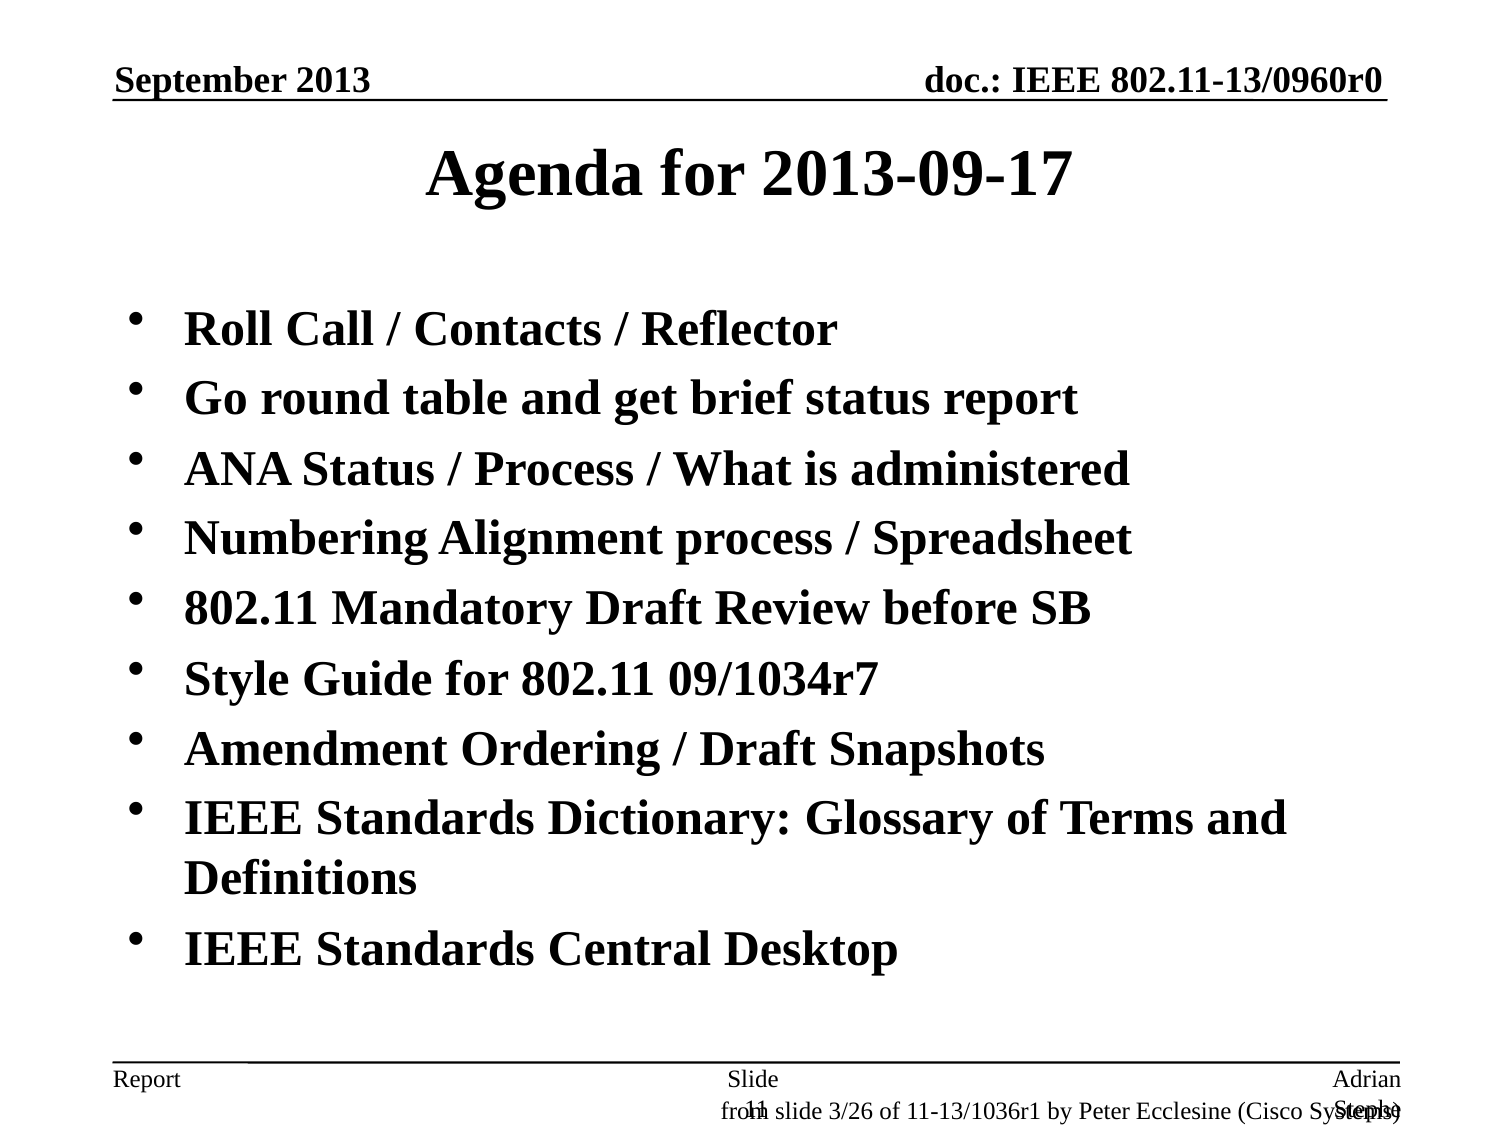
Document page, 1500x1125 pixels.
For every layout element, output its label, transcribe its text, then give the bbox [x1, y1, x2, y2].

list Roll Call / Contacts / Reflector Go round table and get brief status report ANA Status / Process / What is administered Numbering Alignment process / Spreadsheet 802.11 Mandatory Draft Review before SB Style Guide for 802.11 09/1034r7 Amendment Ordering / Draft Snapshots IEEE Standards Dictionary: Glossary of Terms and Definitions IEEE Standards Central Desktop [112, 287, 1388, 1000]
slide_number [114, 54, 374, 101]
text_box from slide 3/26 of 11-13/1036r1 by Peter Ecclesine (Cisco Systems) [343, 1087, 1417, 1125]
slide_number Slide 11 [720, 1061, 792, 1087]
title Agenda for 2013-09-17 [112, 112, 1388, 225]
footer Adrian Stephens, Intel Corporation [1324, 1061, 1402, 1087]
